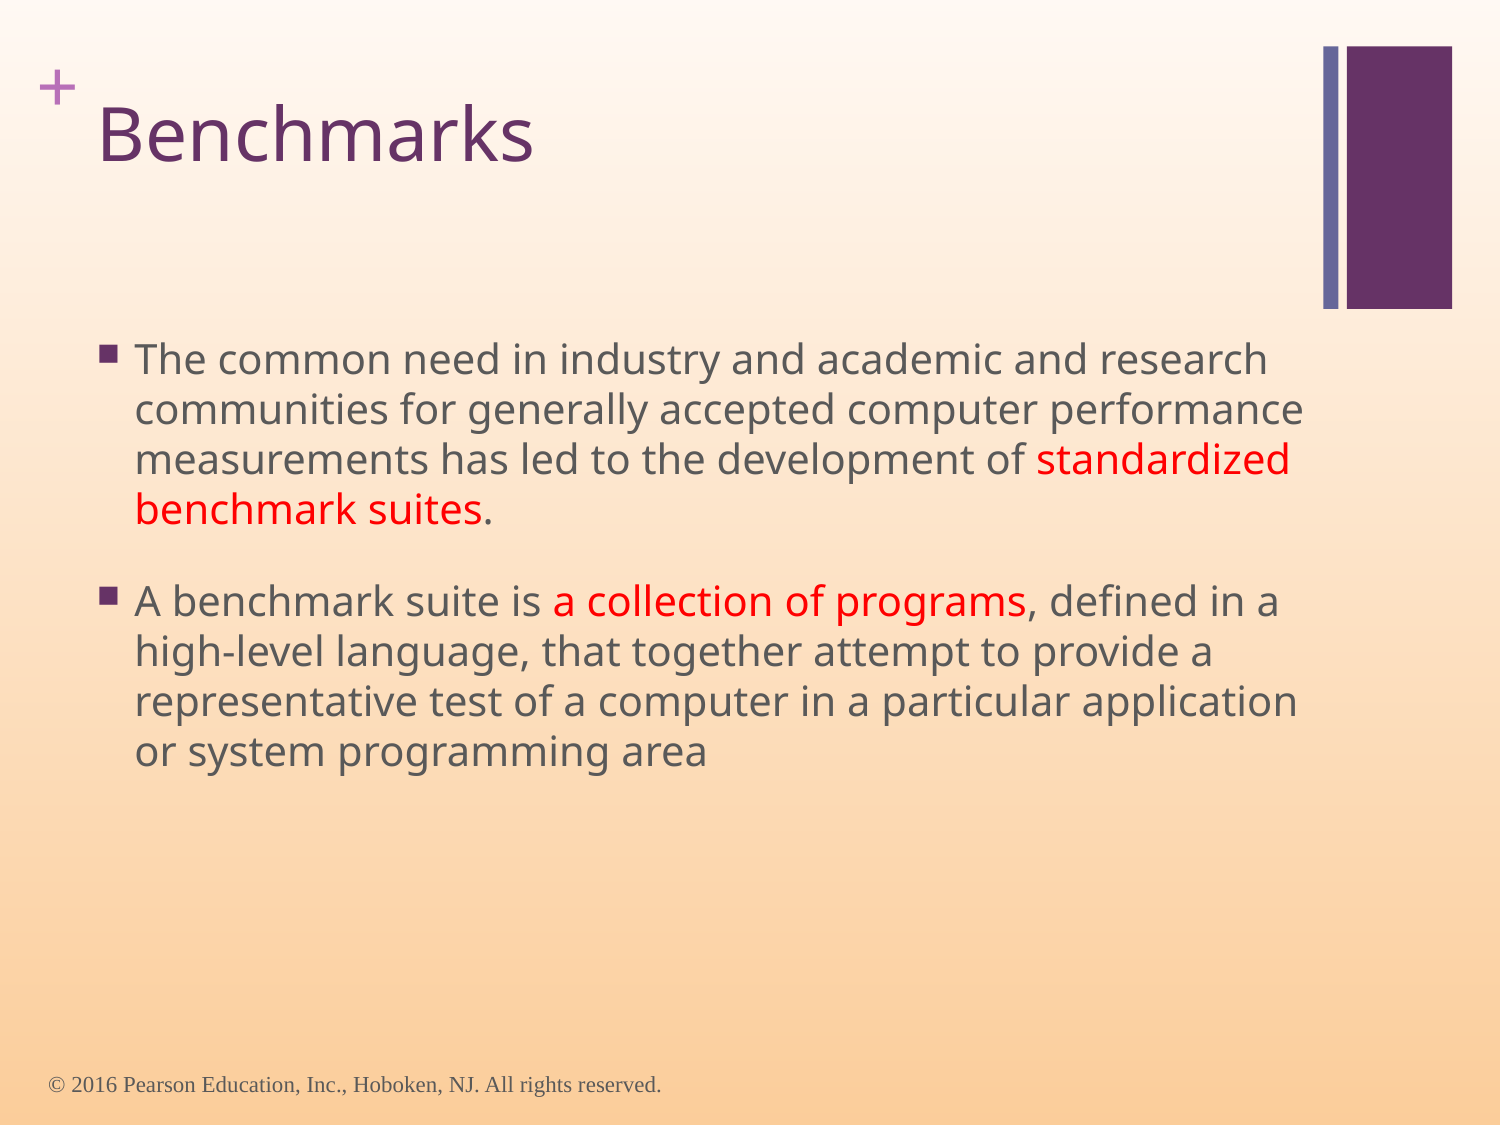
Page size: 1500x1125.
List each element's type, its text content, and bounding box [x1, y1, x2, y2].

title Benchmarks [81, 79, 1322, 263]
list The common need in industry and academic and research communities for generally accepted computer performance measurements has led to the development of standardized benchmark suites. A benchmark suite is a collection of programs, defined in a high-level language, that together attempt to provide a representative test of a computer in a particular application or system programming area [81, 324, 1322, 1005]
footer © 2016 Pearson Education, Inc., Hoboken, NJ. All rights reserved. [33, 1053, 1038, 1114]
